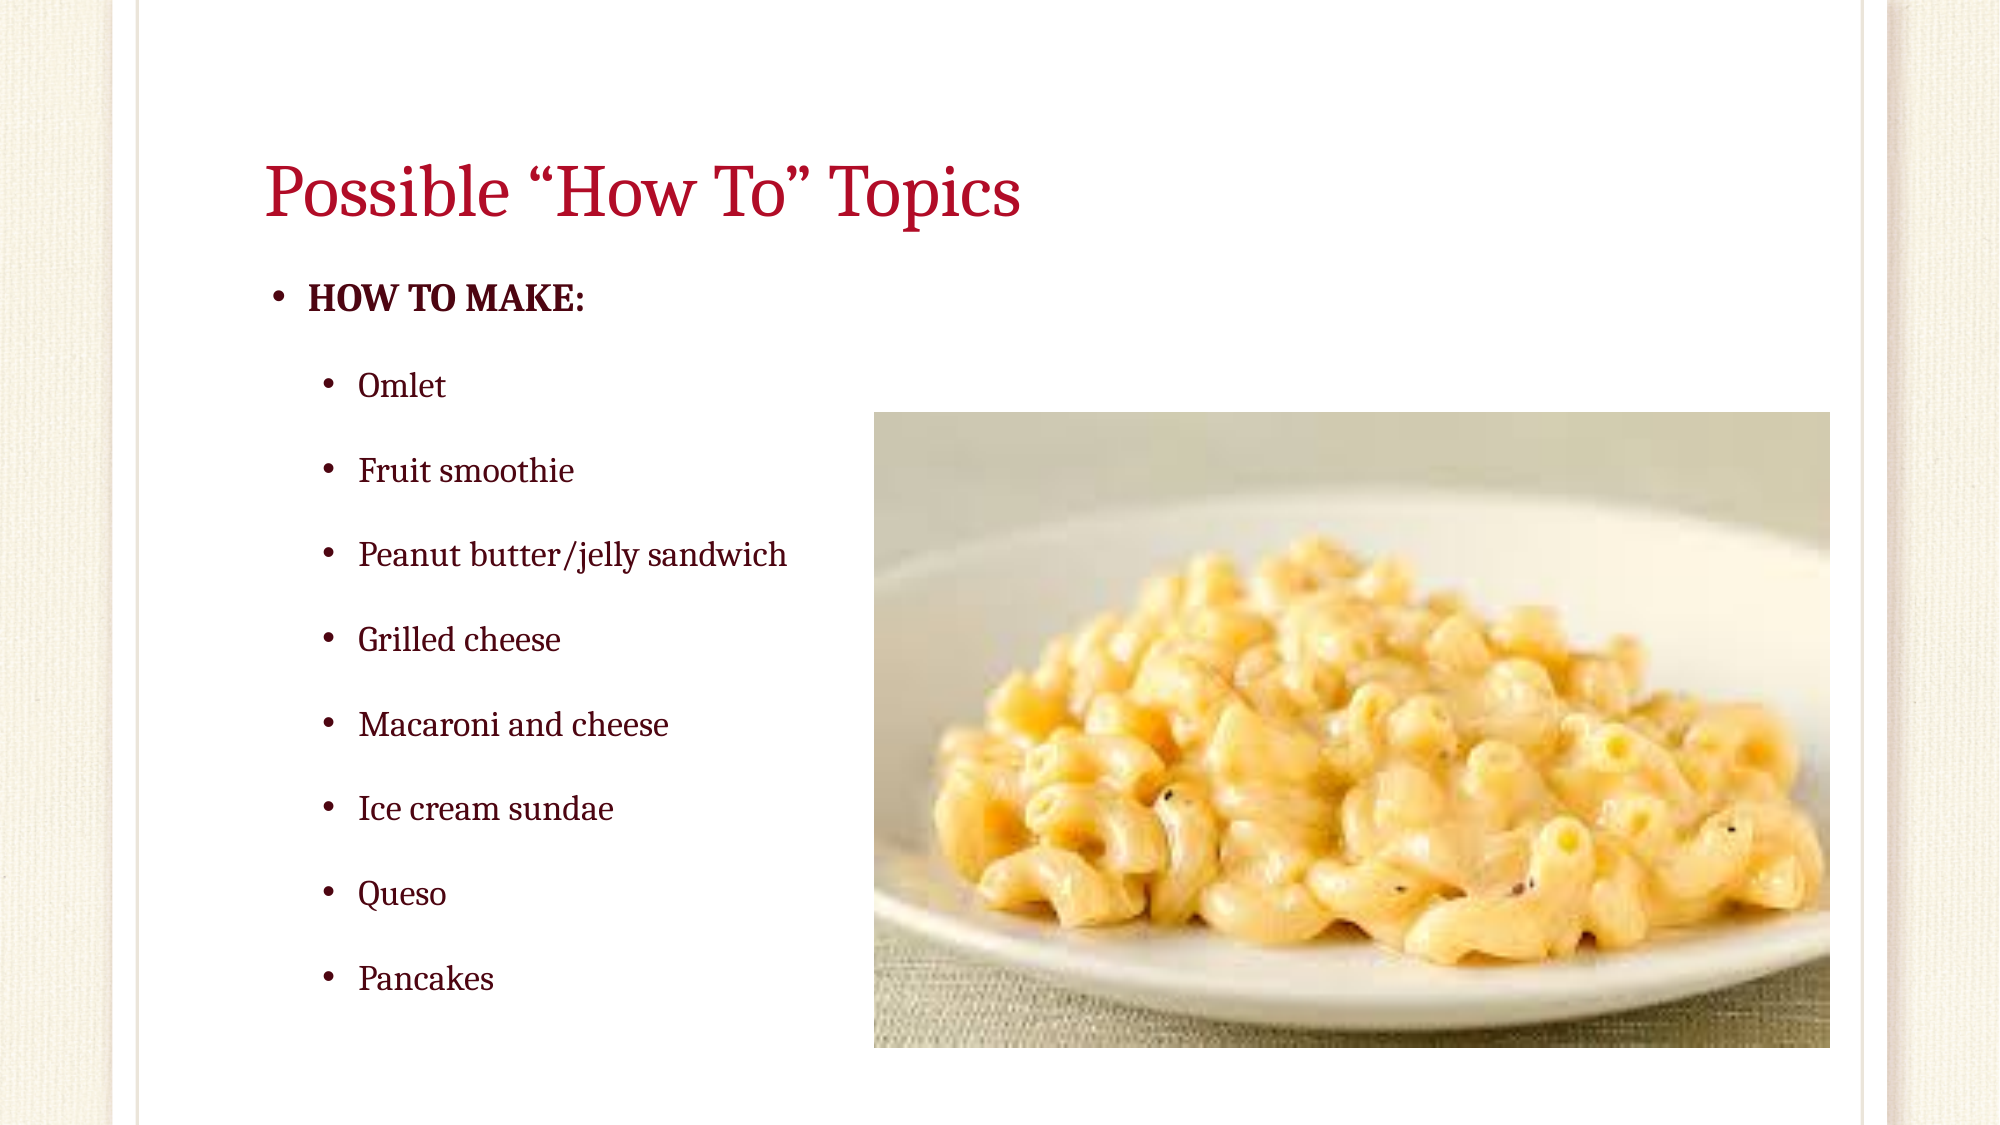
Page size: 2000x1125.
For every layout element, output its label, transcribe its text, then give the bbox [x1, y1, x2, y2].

picture [1888, 0, 2000, 1125]
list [874, 412, 1830, 1048]
title Possible “How To” Topics [249, 52, 1750, 240]
picture [0, 0, 112, 1125]
list HOW TO MAKE: Omlet Fruit smoothie Peanut butter/jelly sandwich Grilled cheese Macaroni and cheese Ice cream sundae Queso Pancakes [249, 269, 985, 1013]
